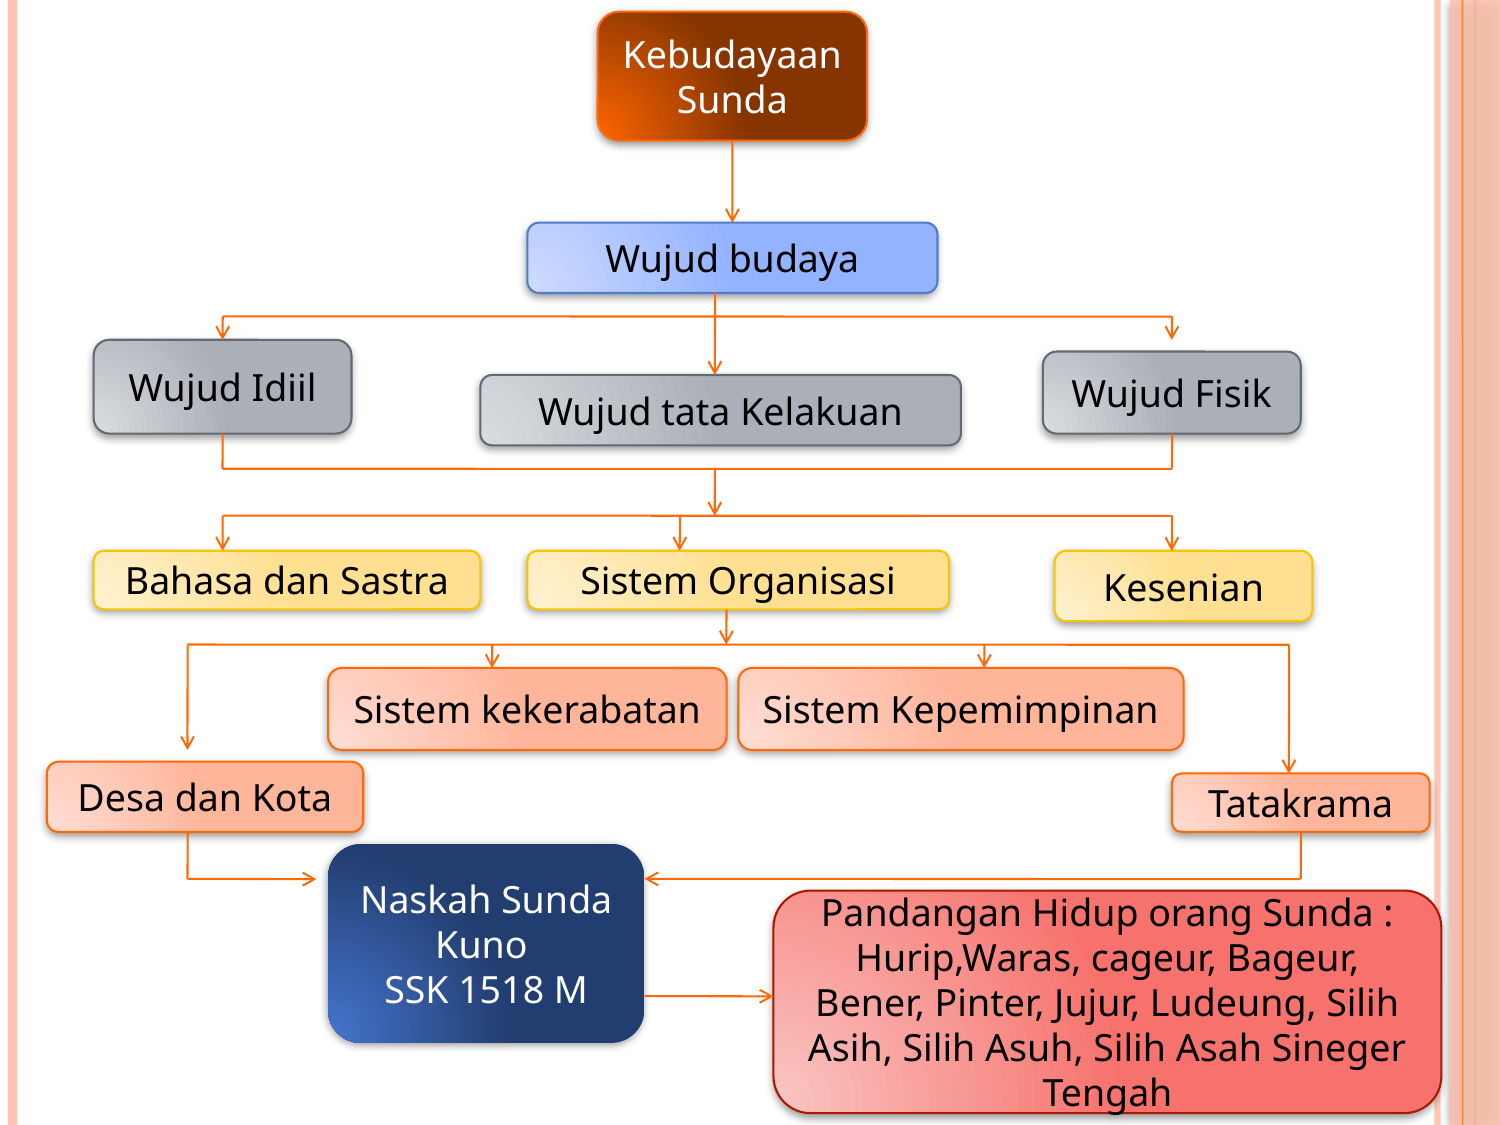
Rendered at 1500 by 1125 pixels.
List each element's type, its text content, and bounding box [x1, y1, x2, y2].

text_box Wujud Fisik [1041, 350, 1302, 435]
text_box Kebudayaan Sunda [596, 10, 869, 142]
text_box Pandangan Hidup orang Sunda : Hurip,Waras, cageur, Bageur, Bener, Pinter, Jujur, Ludeung, Silih Asih, Silih Asuh, Silih Asah Sineger Tengah [772, 889, 1443, 1115]
text_box Desa dan Kota [45, 760, 365, 834]
text_box Naskah Sunda Kuno SSK 1518 M [328, 843, 645, 1043]
text_box Wujud Idiil [92, 338, 353, 435]
text_box Wujud budaya [526, 221, 939, 295]
text_box Wujud tata Kelakuan [479, 373, 962, 447]
text_box Sistem Organisasi [526, 549, 951, 611]
text_box Sistem kekerabatan [327, 666, 728, 752]
text_box Tatakrama [1170, 772, 1431, 834]
text_box Bahasa dan Sastra [92, 549, 482, 611]
text_box Sistem Kepemimpinan [737, 666, 1185, 752]
text_box Kesenian [1053, 549, 1314, 623]
